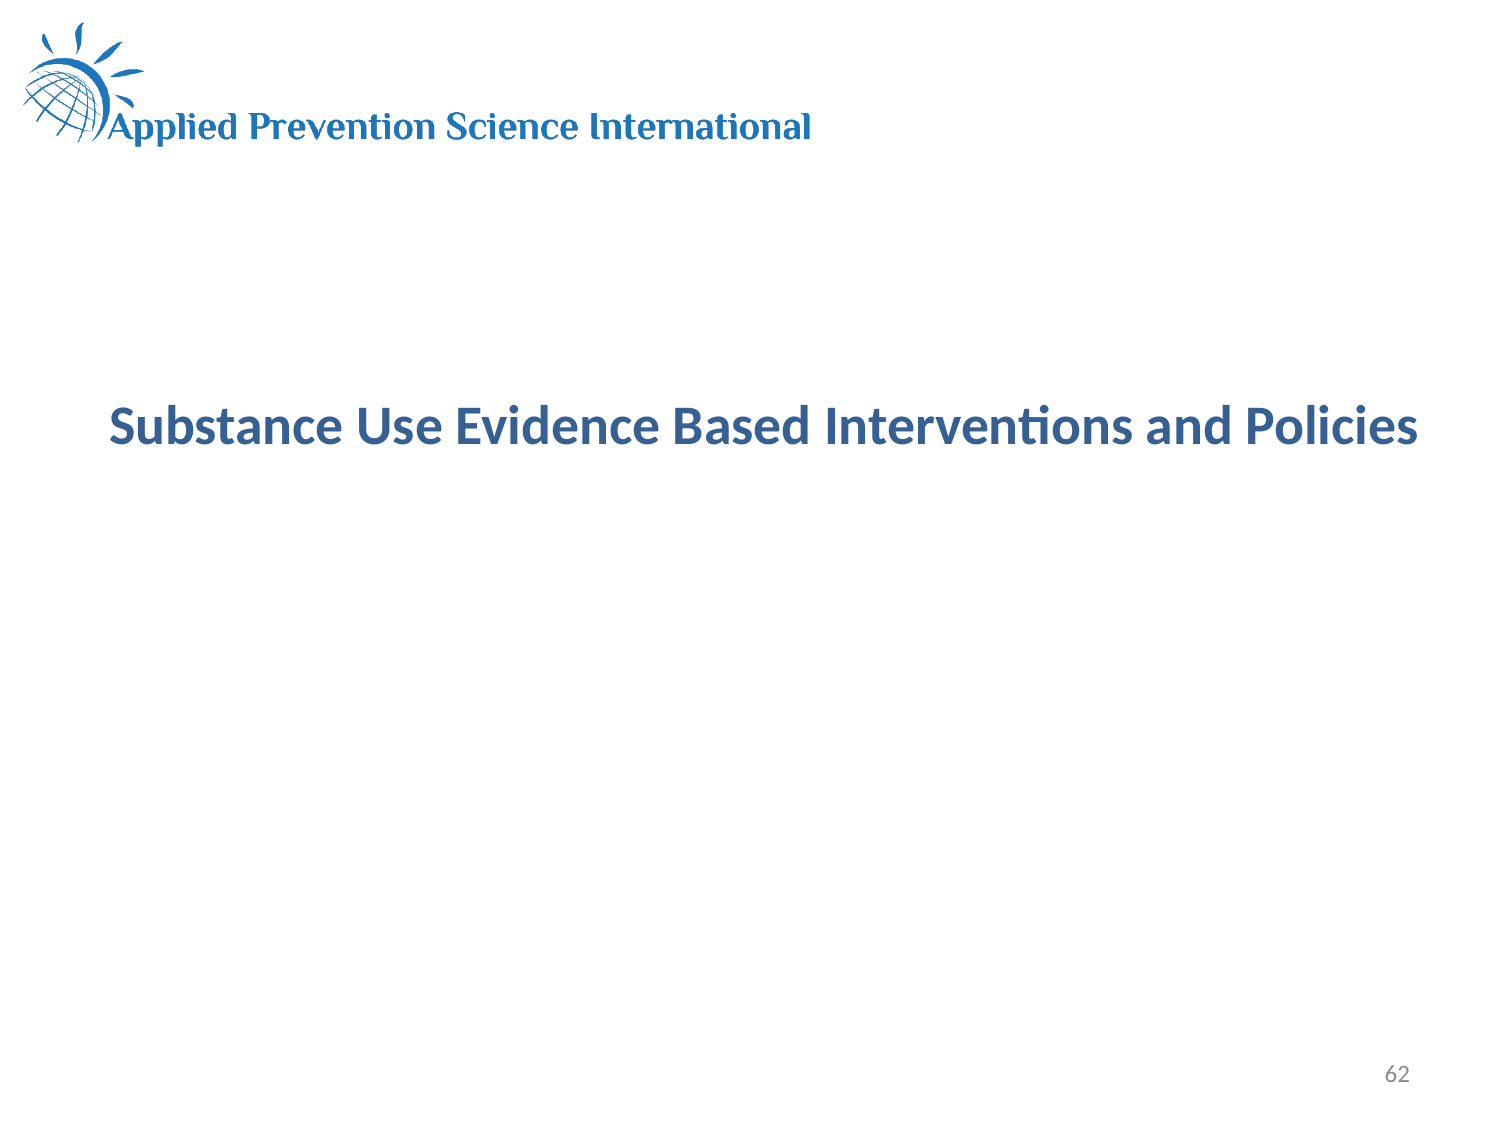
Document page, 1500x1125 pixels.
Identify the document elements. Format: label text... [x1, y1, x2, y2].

picture [0, 0, 825, 168]
slide_number 62 [1074, 1042, 1425, 1103]
title Substance Use Evidence Based Interventions and Policies [89, 306, 1440, 539]
